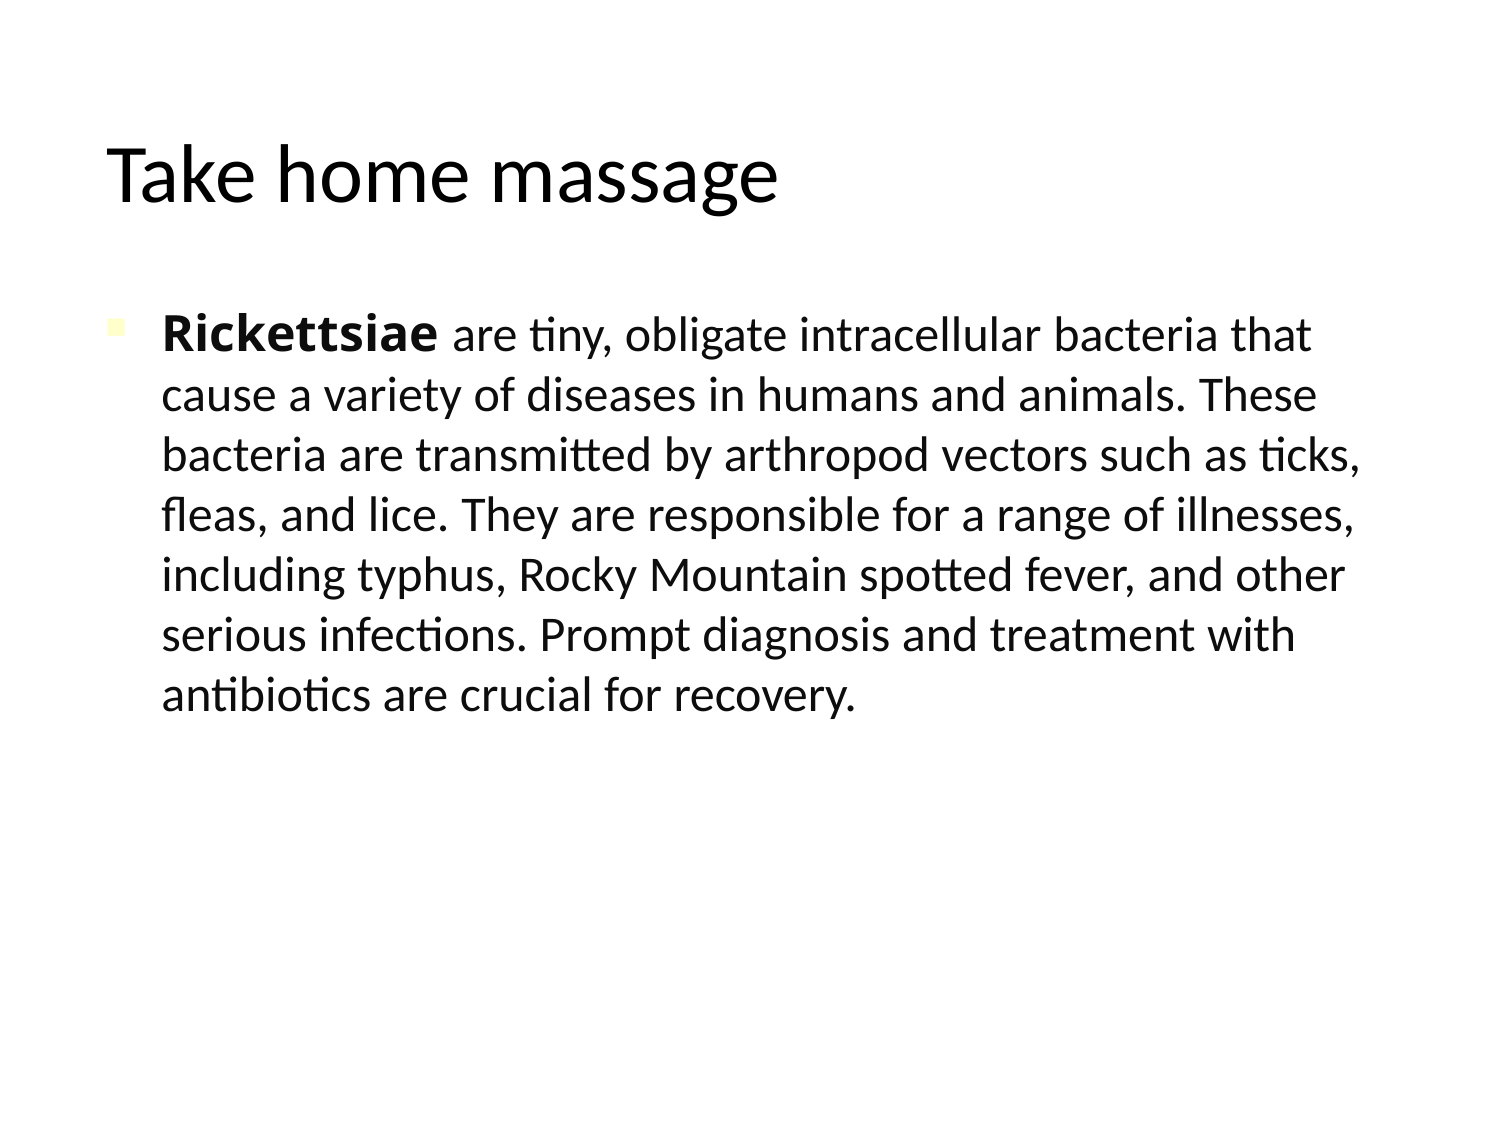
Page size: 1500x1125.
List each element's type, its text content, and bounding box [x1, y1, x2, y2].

title Take home massage [103, 73, 1397, 264]
list Rickettsiae are tiny, obligate intracellular bacteria that cause a variety of diseases in humans and animals. These bacteria are transmitted by arthropod vectors such as ticks, fleas, and lice. They are responsible for a range of illnesses, including typhus, Rocky Mountain spotted fever, and other serious infections. Prompt diagnosis and treatment with antibiotics are crucial for recovery. [103, 299, 1397, 940]
